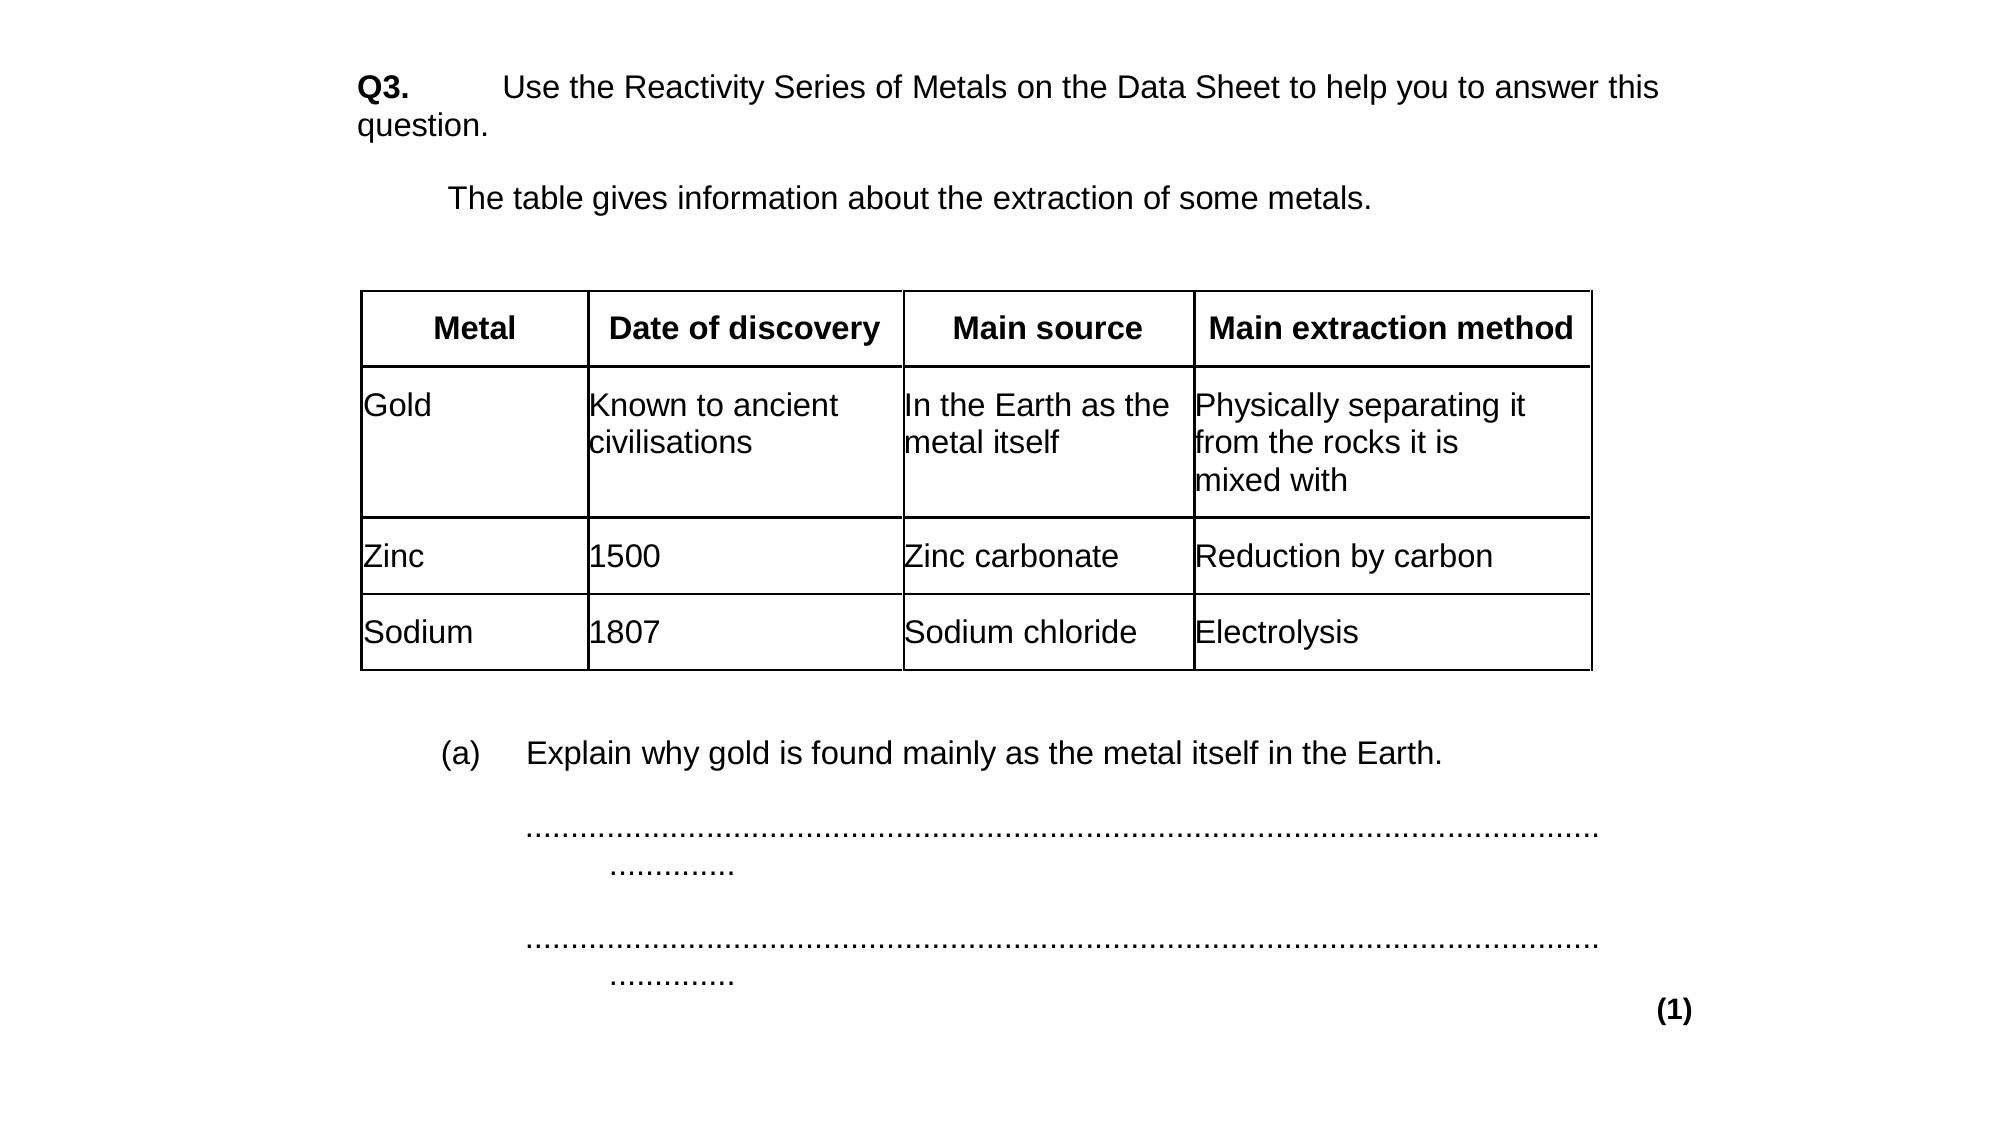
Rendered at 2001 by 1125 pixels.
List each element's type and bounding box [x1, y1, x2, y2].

picture [357, 68, 1697, 1029]
